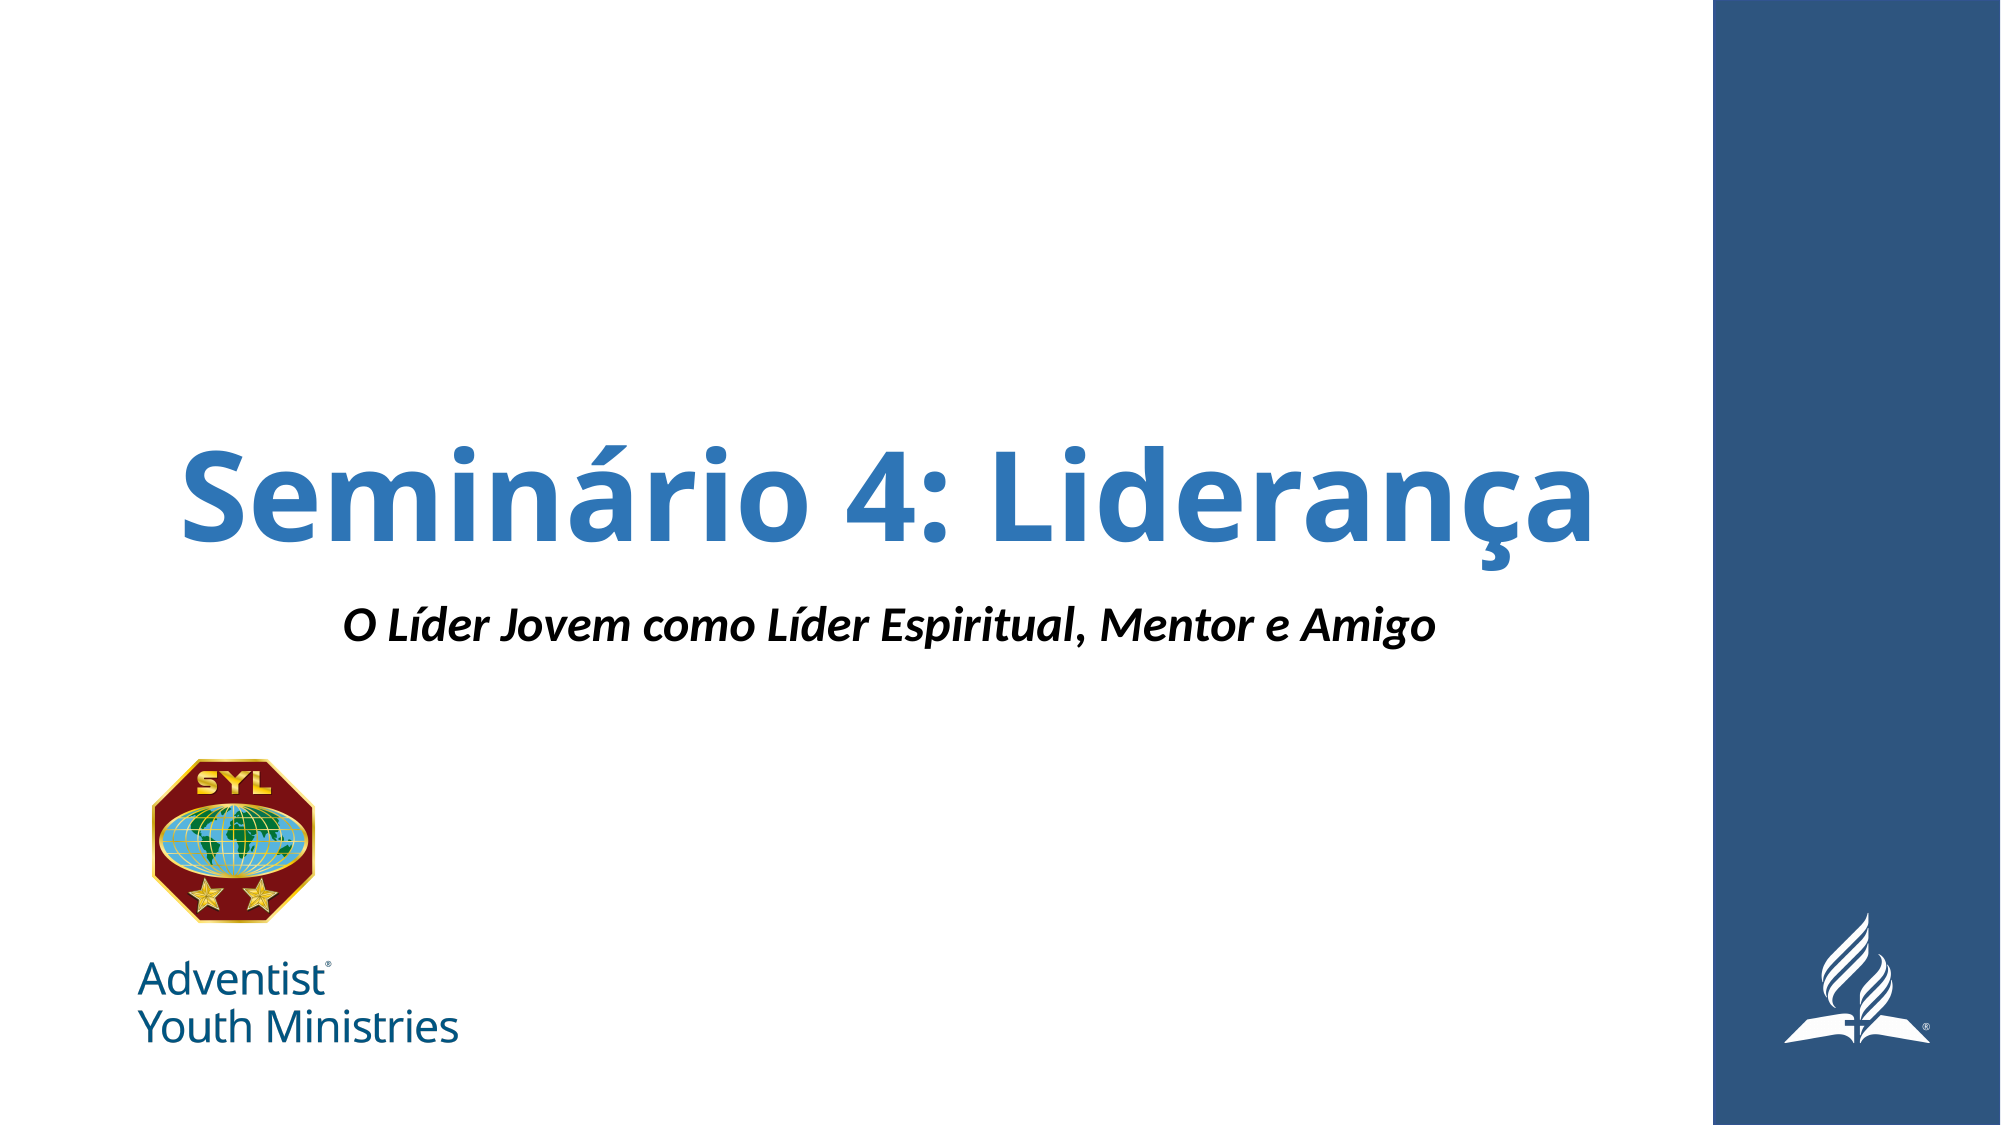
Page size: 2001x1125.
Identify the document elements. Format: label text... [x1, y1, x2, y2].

picture [1771, 892, 1943, 1064]
picture [109, 730, 489, 1064]
subtitle O Líder Jovem como Líder Espiritual, Mentor e Amigo [141, 590, 1639, 863]
title Seminário 4: Liderança [141, 184, 1639, 576]
